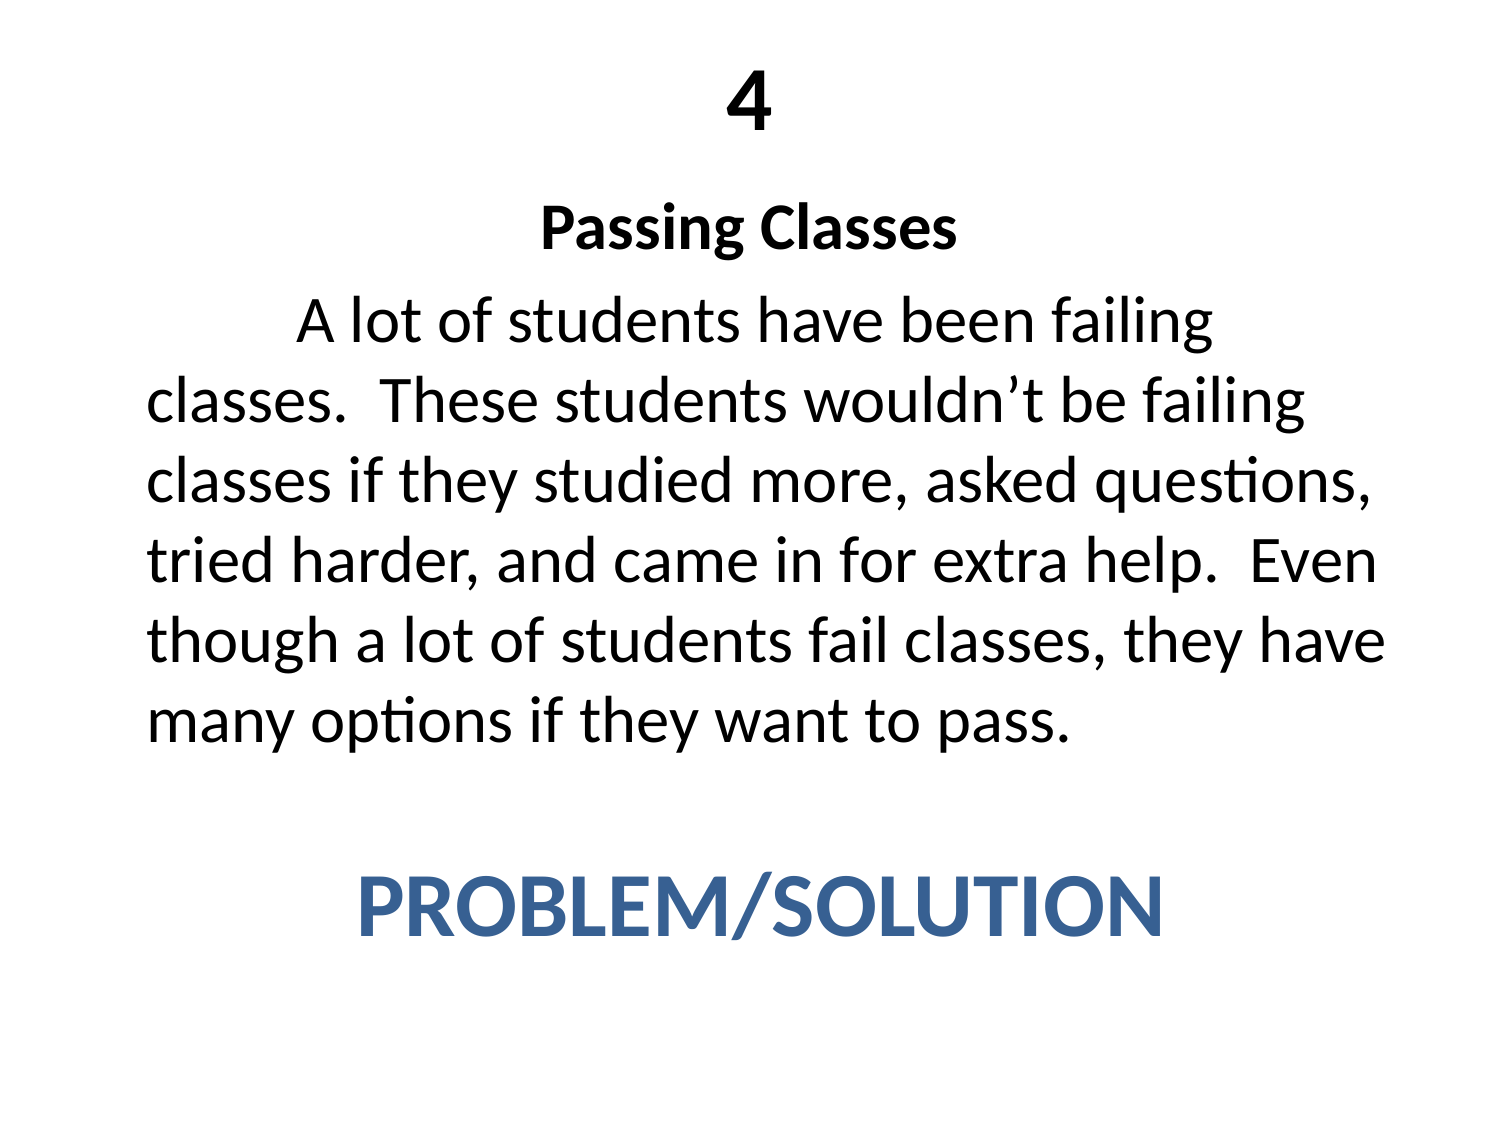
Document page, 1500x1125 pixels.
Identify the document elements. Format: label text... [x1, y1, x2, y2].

text_box PROBLEM/SOLUTION [341, 837, 1182, 963]
title 4 [75, 0, 1425, 174]
list Passing Classes A lot of students have been failing classes. These students wouldn’t be failing classes if they studied more, asked questions, tried harder, and came in for extra help. Even though a lot of students fail classes, they have many options if they want to pass. [75, 174, 1425, 1038]
